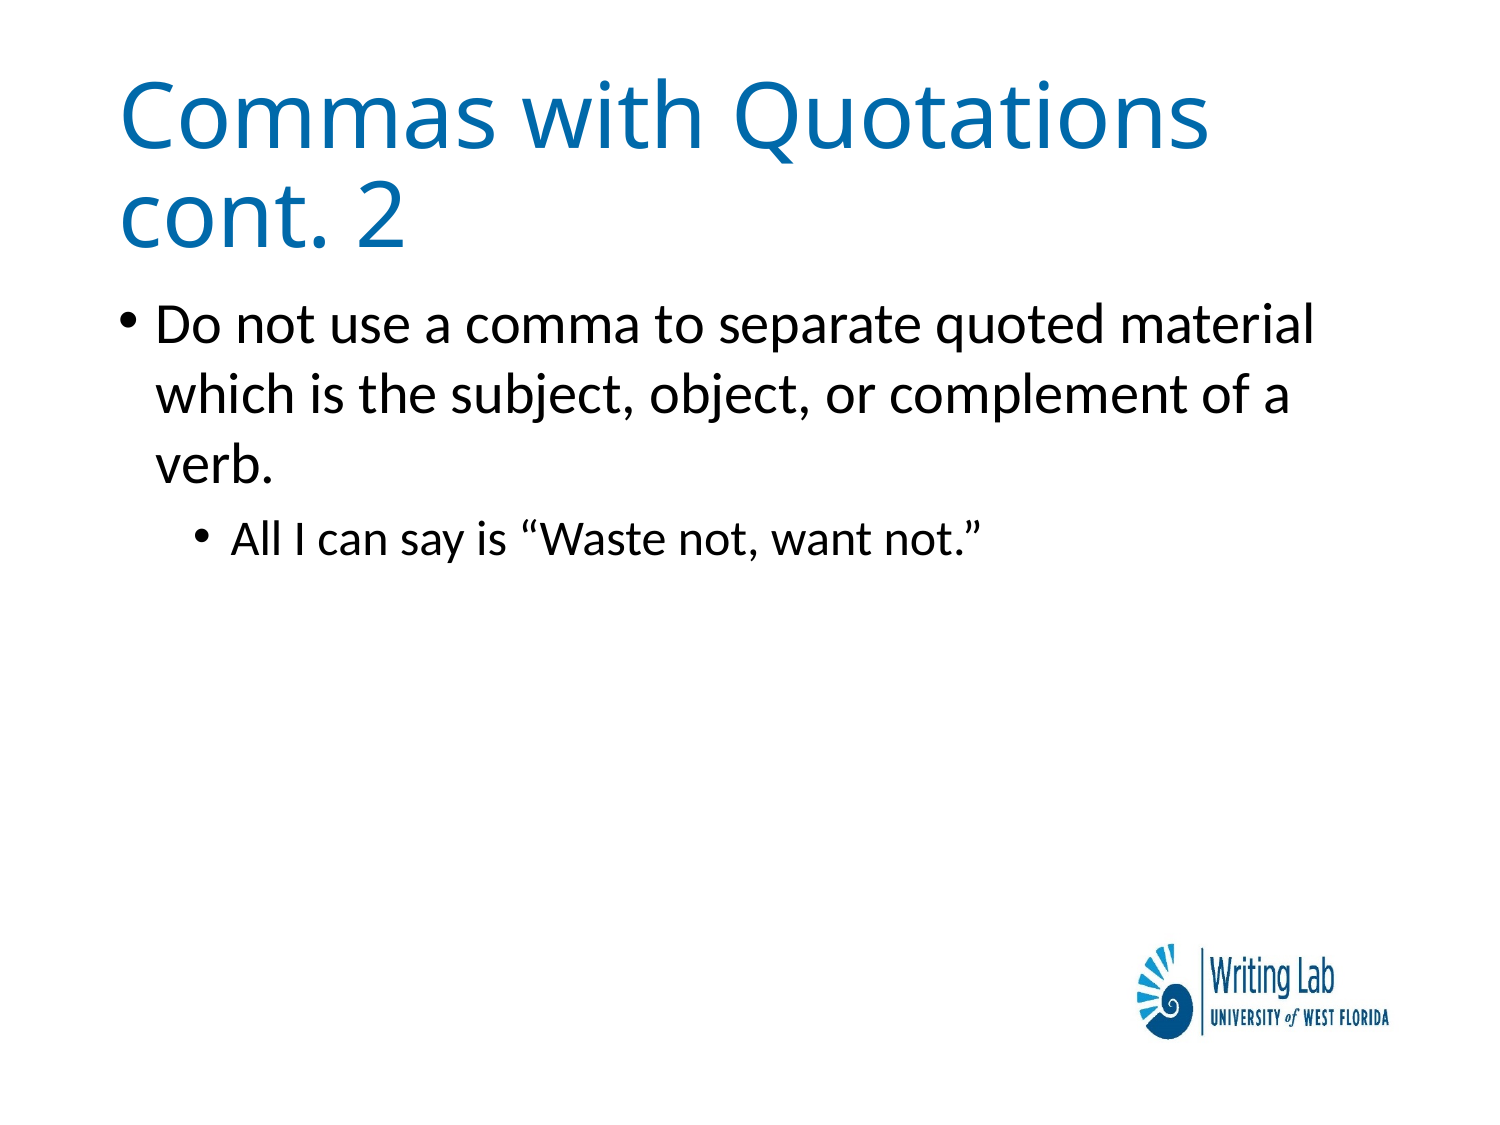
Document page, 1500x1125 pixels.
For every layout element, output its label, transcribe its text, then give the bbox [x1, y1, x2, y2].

title Commas with Quotations cont. 2 [103, 59, 1397, 277]
list Do not use a comma to separate quoted material which is the subject, object, or complement of a verb. All I can say is “Waste not, want not.” [103, 277, 1397, 992]
picture [1126, 911, 1408, 1072]
